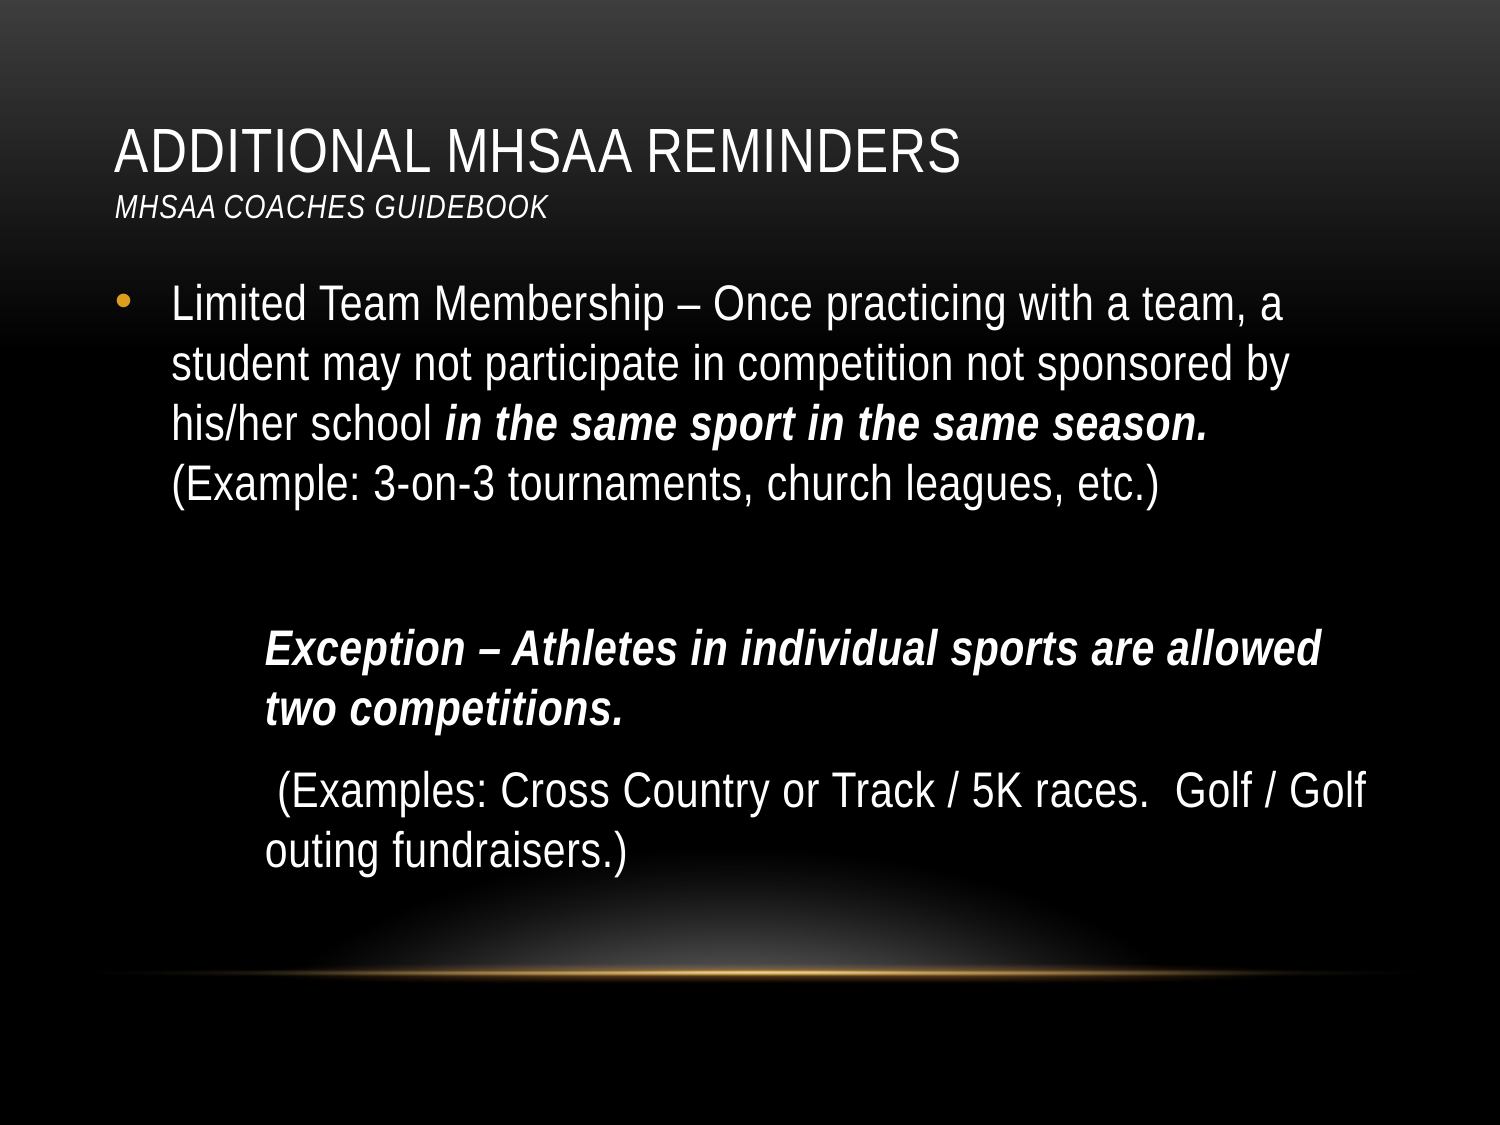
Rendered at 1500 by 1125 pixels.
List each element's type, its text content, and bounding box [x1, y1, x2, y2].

title Additional MHSAA Reminders MHSAA Coaches Guidebook [99, 45, 1400, 233]
list Limited Team Membership – Once practicing with a team, a student may not participate in competition not sponsored by his/her school in the same sport in the same season. (Example: 3-on-3 tournaments, church leagues, etc.) Exception – Athletes in individual sports are allowed two competitions. (Examples: Cross Country or Track / 5K races. Golf / Golf outing fundraisers.) [99, 262, 1400, 938]
picture [0, 0, 1500, 1125]
